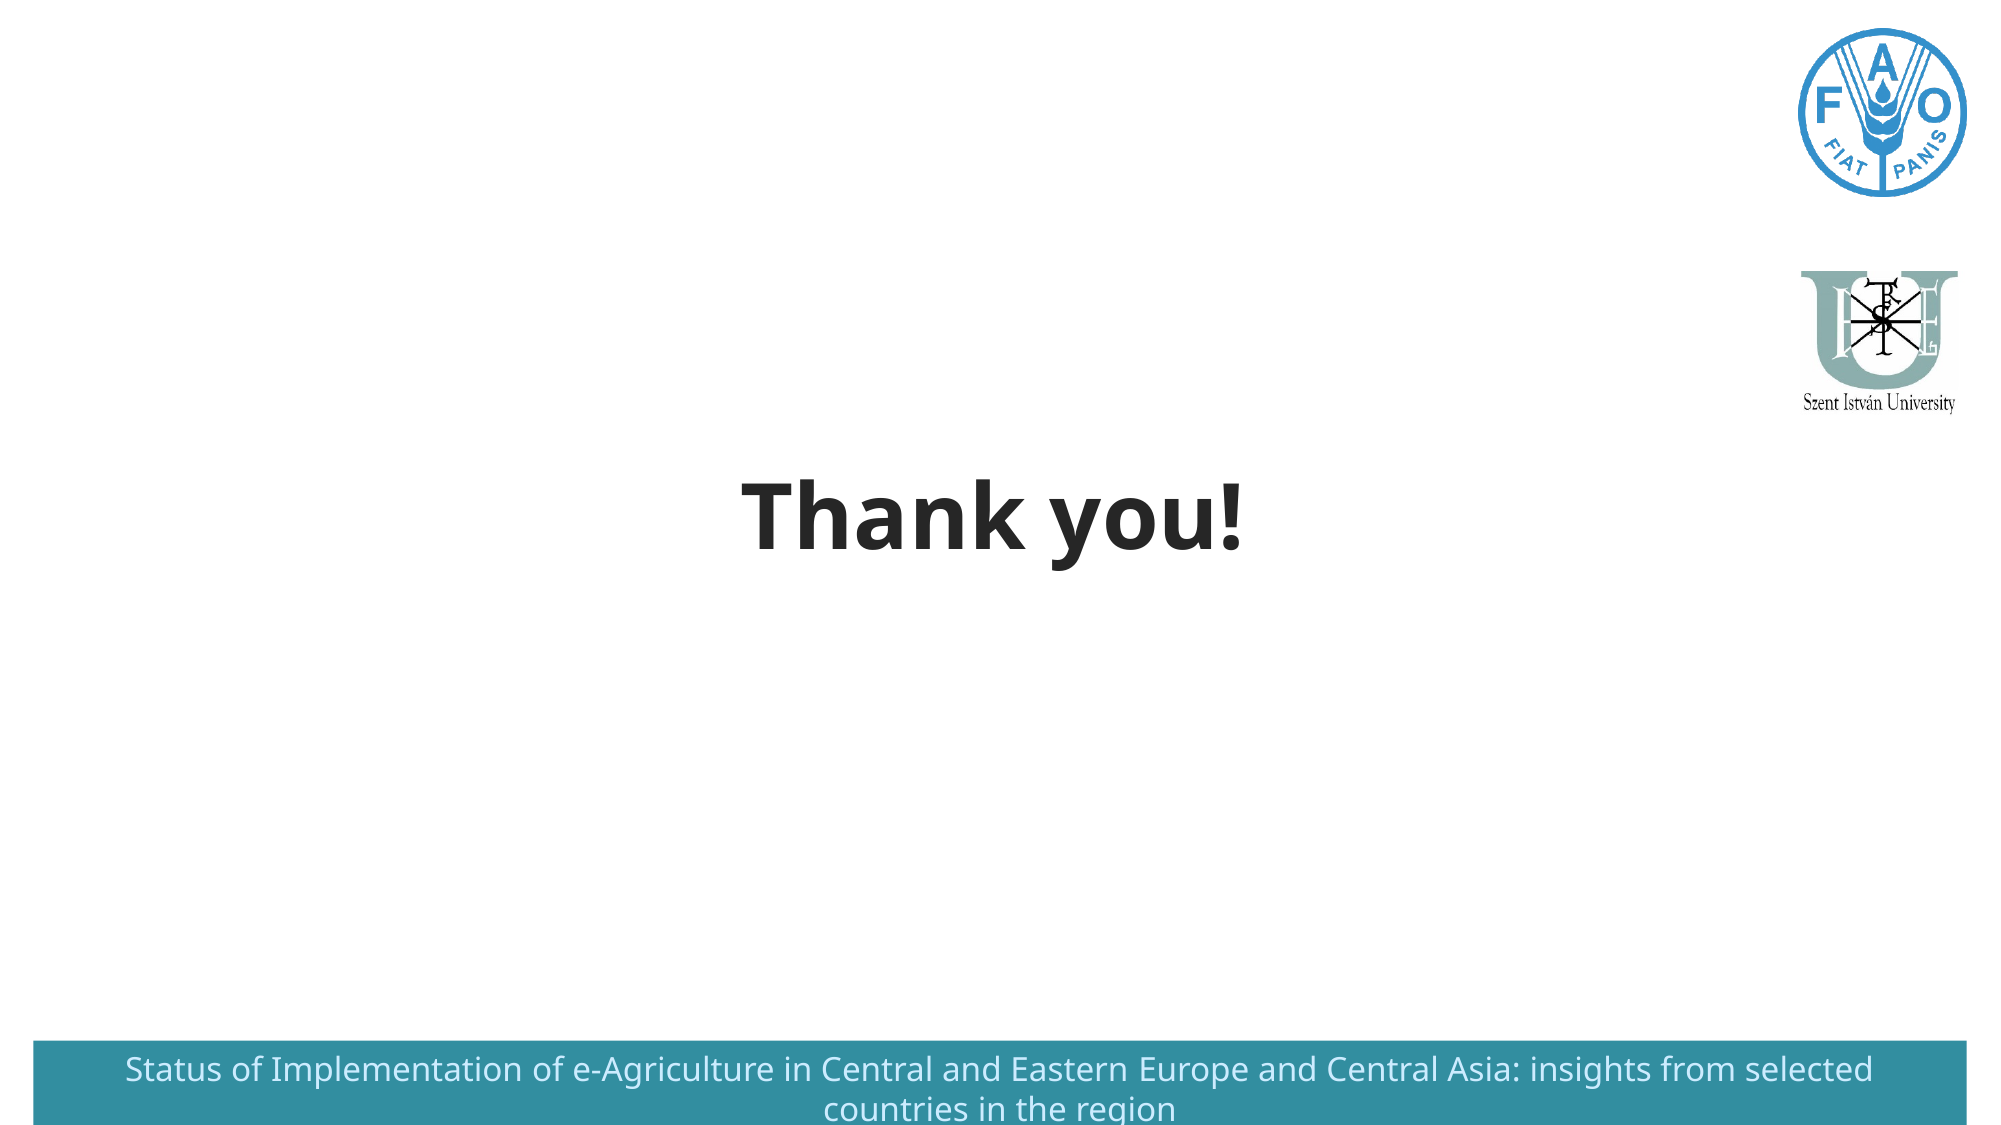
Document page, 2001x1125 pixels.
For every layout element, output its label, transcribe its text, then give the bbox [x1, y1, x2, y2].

list Thank you! [111, 329, 1876, 948]
text_box Status of Implementation of e-Agriculture in Central and Eastern Europe and Central Asia: insights from selected countries in the region [33, 1040, 1967, 1125]
picture [1789, 271, 1971, 420]
picture [1798, 28, 1967, 197]
